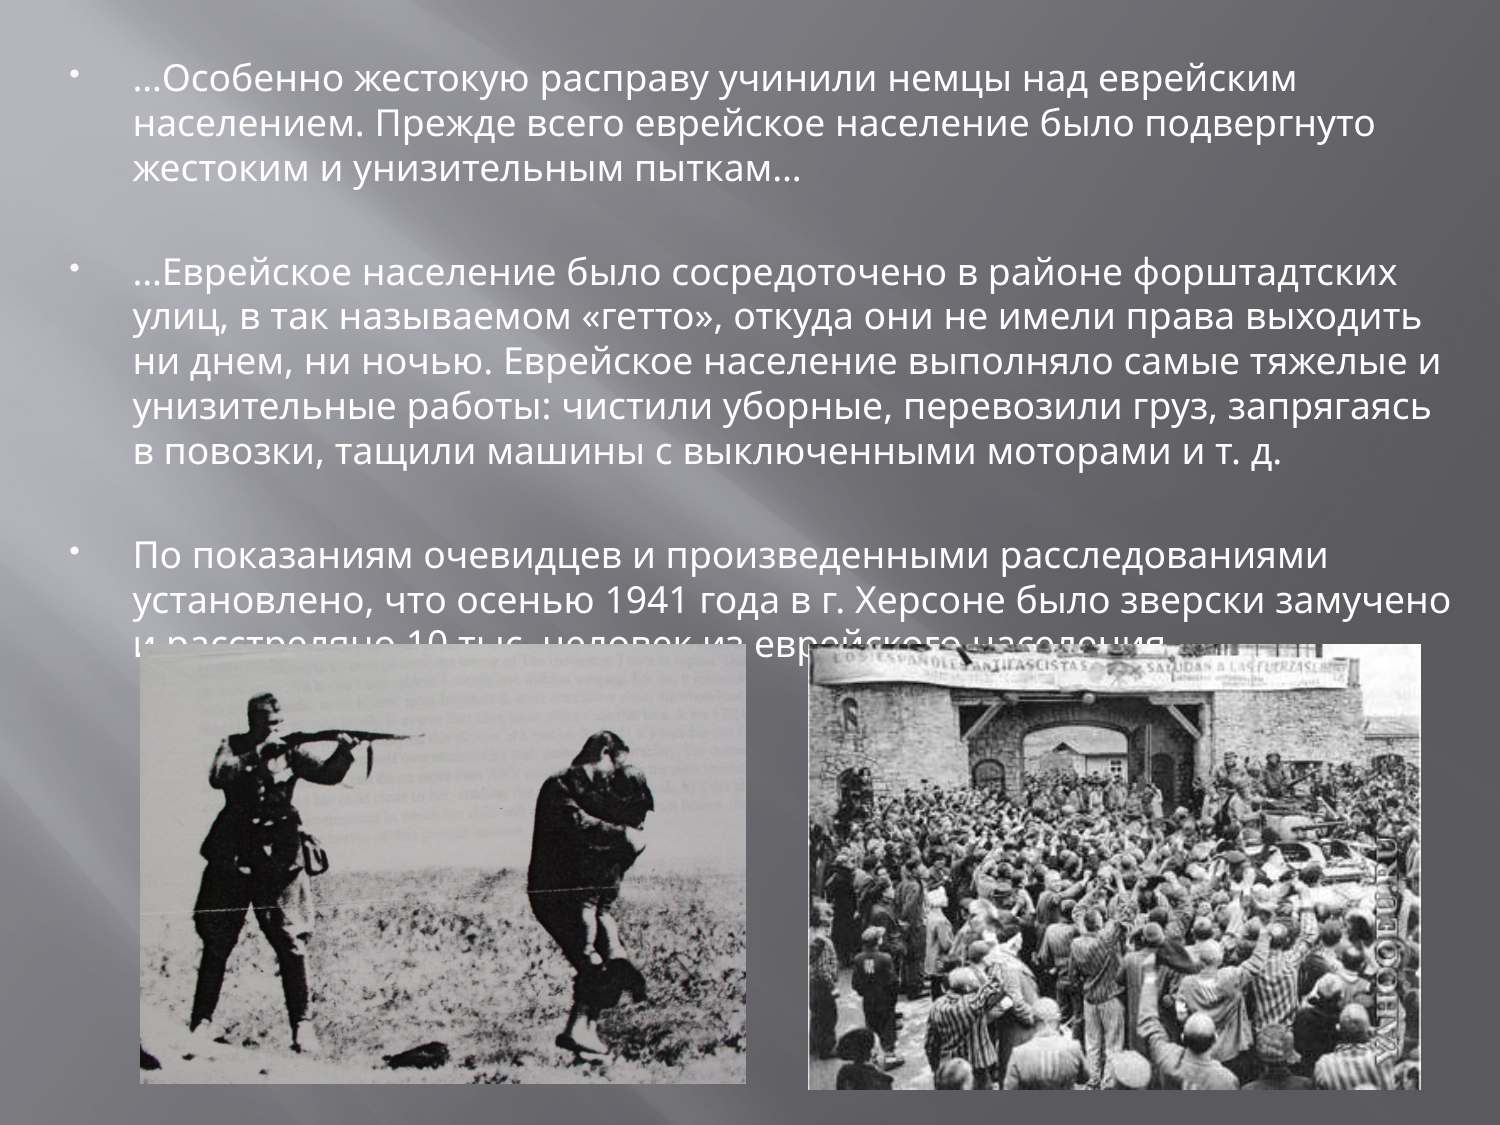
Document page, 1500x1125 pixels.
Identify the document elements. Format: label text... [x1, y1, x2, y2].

list …Особенно жестокую расправу учинили немцы над еврейским населением. Прежде всего еврейское население было подвергнуто жестоким и унизительным пыткам… …Еврейское население было сосредоточено в районе форштадтских улиц, в так называемом «гетто», откуда они не имели права выходить ни днем, ни ночью. Еврейское население выполняло самые тяжелые и унизительные работы: чистили уборные, перевозили груз, запрягаясь в повозки, тащили машины с выключенными моторами и т. д. По показаниям очевидцев и произведенными расследованиями установлено, что осенью 1941 года в г. Херсоне было зверски замучено и расстреляно 10 тыс. человек из еврейского населения. [34, 46, 1477, 716]
picture [808, 644, 1422, 1090]
picture [140, 644, 747, 1084]
